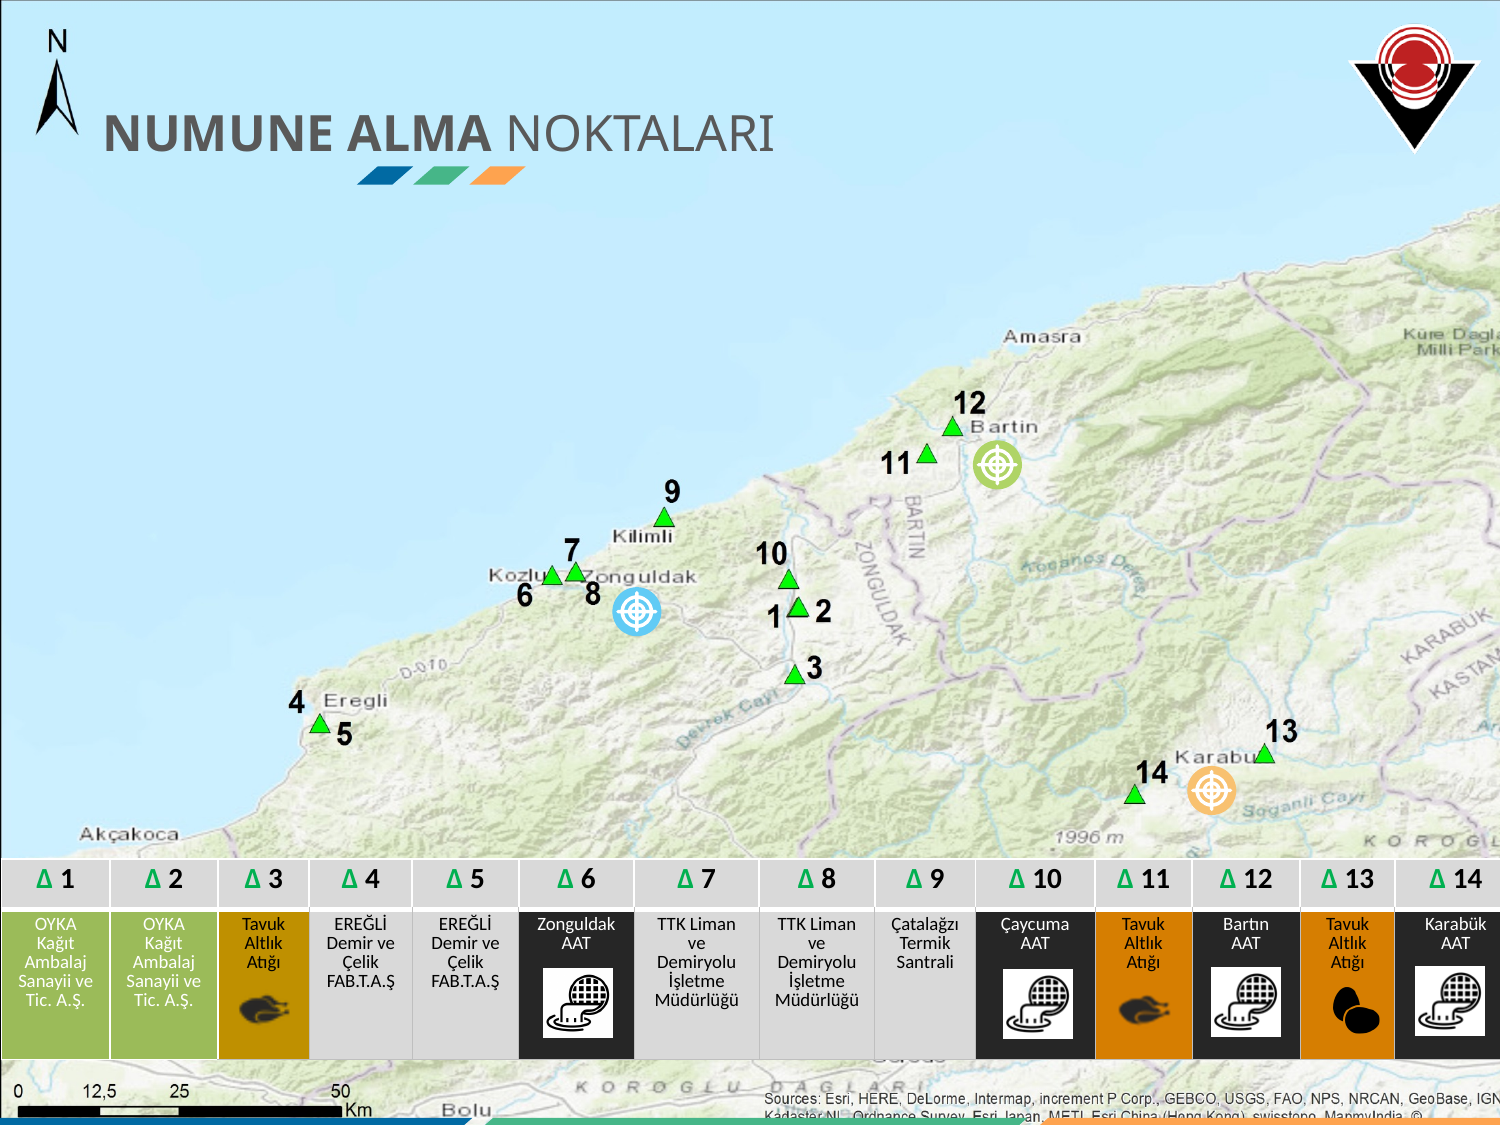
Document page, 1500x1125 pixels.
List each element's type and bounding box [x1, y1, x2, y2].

text_box [356, 166, 526, 185]
picture [0, 0, 1500, 1117]
text_box [102, 101, 780, 484]
text_box [0, 1117, 1500, 1125]
